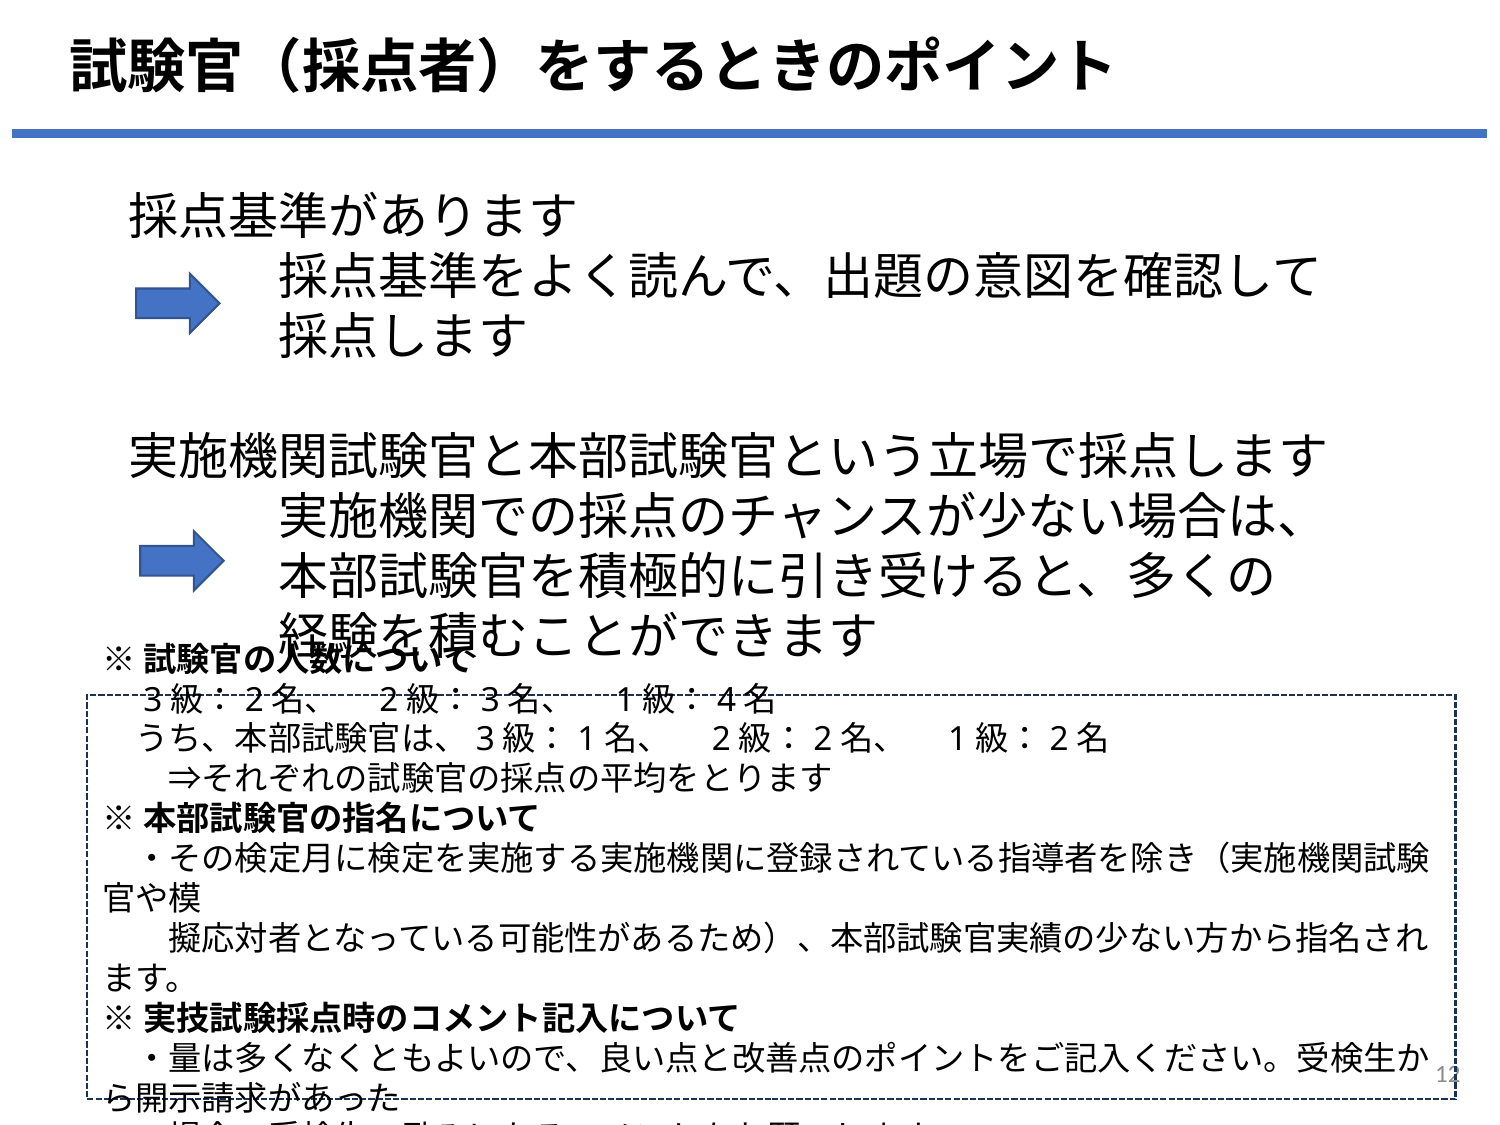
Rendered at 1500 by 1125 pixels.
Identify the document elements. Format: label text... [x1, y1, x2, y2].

text_box 試験官（採点者）をするときのポイント [54, 21, 1133, 107]
slide_number 12 [1138, 1042, 1476, 1103]
text_box [135, 271, 221, 336]
text_box [139, 528, 226, 593]
text_box 採点基準があります 採点基準をよく読んで、出題の意図を確認して 採点します 実施機関試験官と本部試験官という立場で採点します 実施機関での採点のチャンスが少ない場合は、 本部試験官を積極的に引き受けると、多くの 経験を積むことができます [113, 177, 1430, 672]
text_box ※試験官の人数について 3級：2名、 2級：3名、 1級：4名 うち、本部試験官は、3級：1名、 2級：2名、 1級：2名 ⇒それぞれの試験官の採点の平均をとります ※本部試験官の指名について ・その検定月に検定を実施する実施機関に登録されている指導者を除き（実施機関試験官や模 擬応対者となっている可能性があるため）、本部試験官実績の少ない方から指名されます。 ※実技試験採点時のコメント記入について ・量は多くなくともよいので、良い点と改善点のポイントをご記入ください。受検生から開示請求があった 場合、受検生の励みになるコメントをお願いします。 [86, 694, 1457, 1100]
